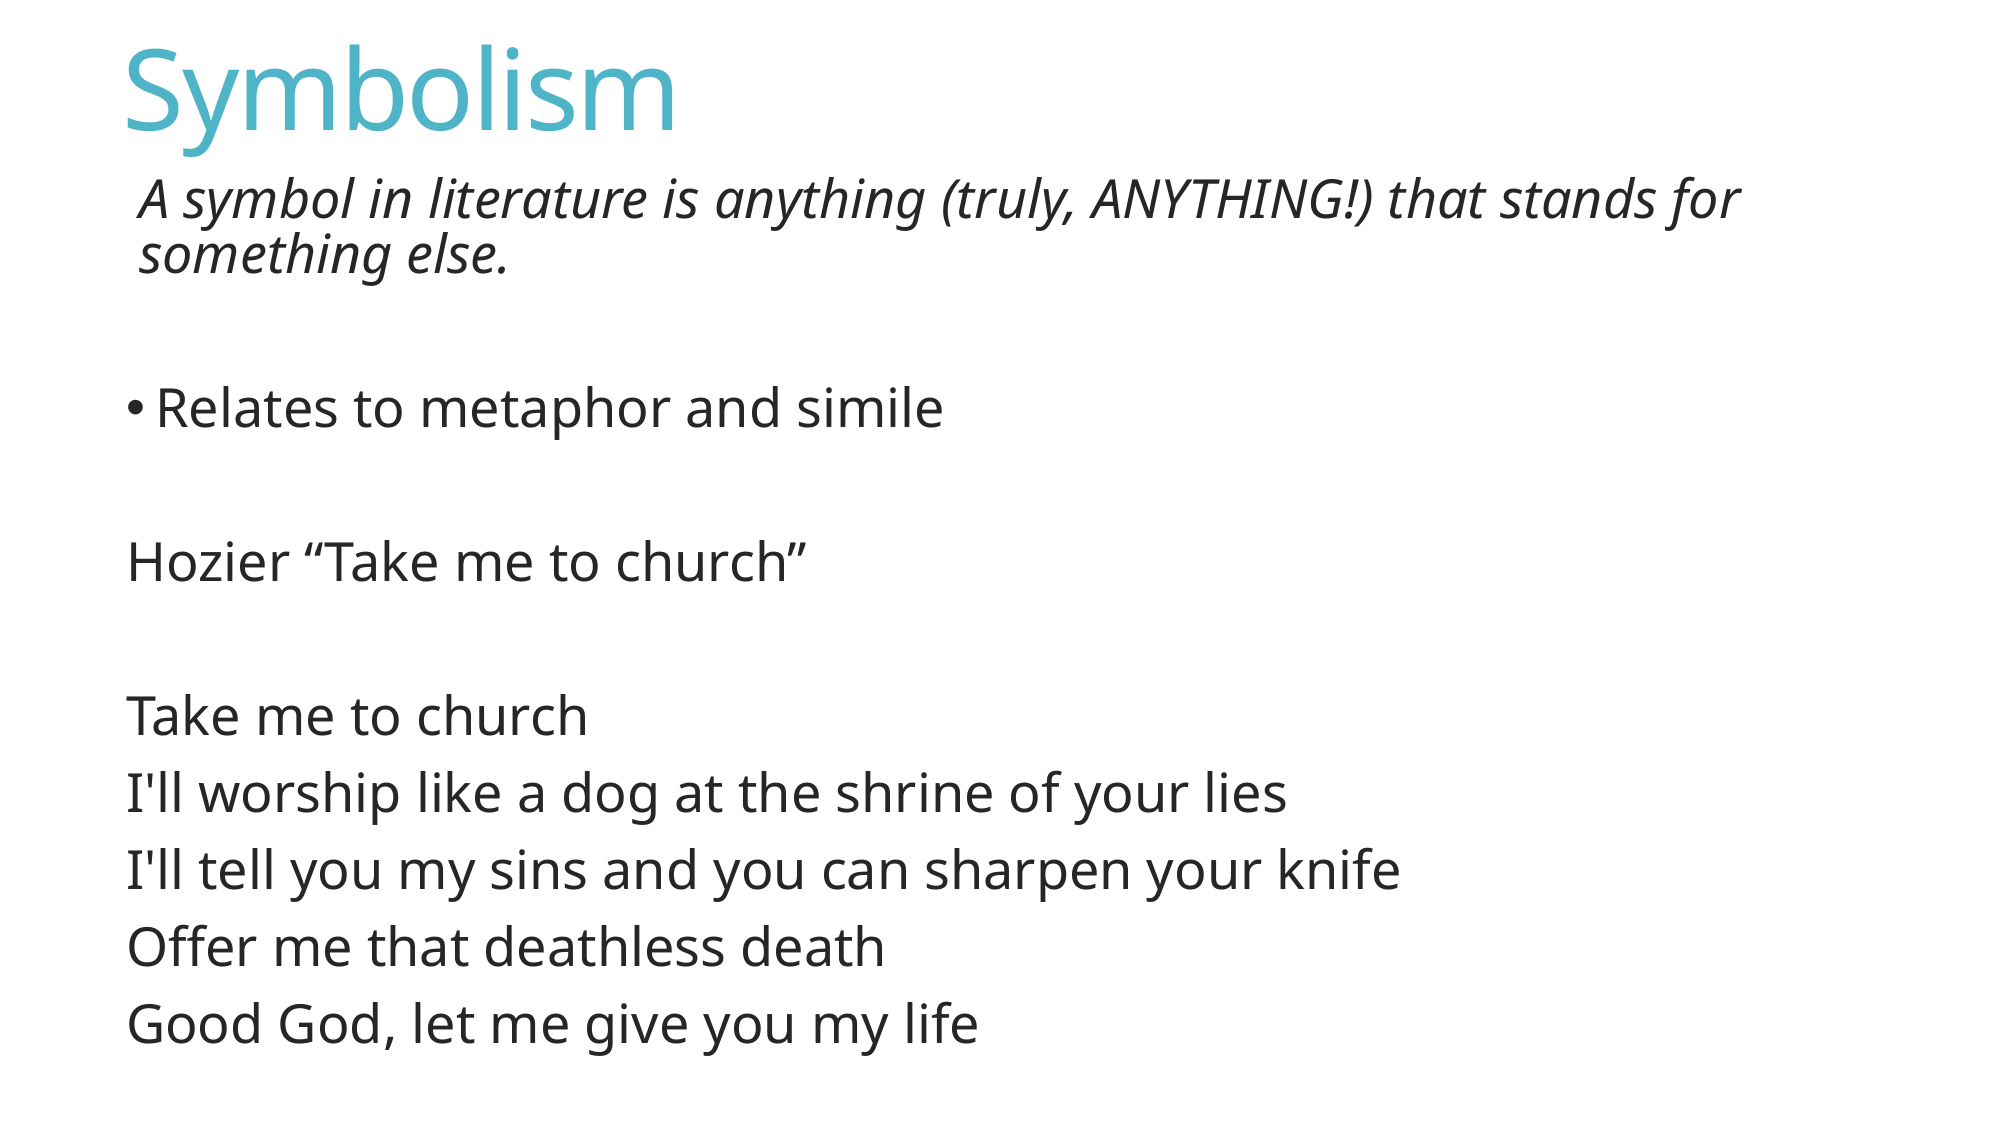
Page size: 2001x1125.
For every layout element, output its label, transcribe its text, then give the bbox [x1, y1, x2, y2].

title Symbolism [107, 0, 1876, 193]
list A symbol in literature is anything (truly, ANYTHING!) that stands for something else. Relates to metaphor and simile Hozier “Take me to church” Take me to church I'll worship like a dog at the shrine of your lies I'll tell you my sins and you can sharpen your knife Offer me that deathless death Good God, let me give you my life [111, 166, 1876, 1067]
